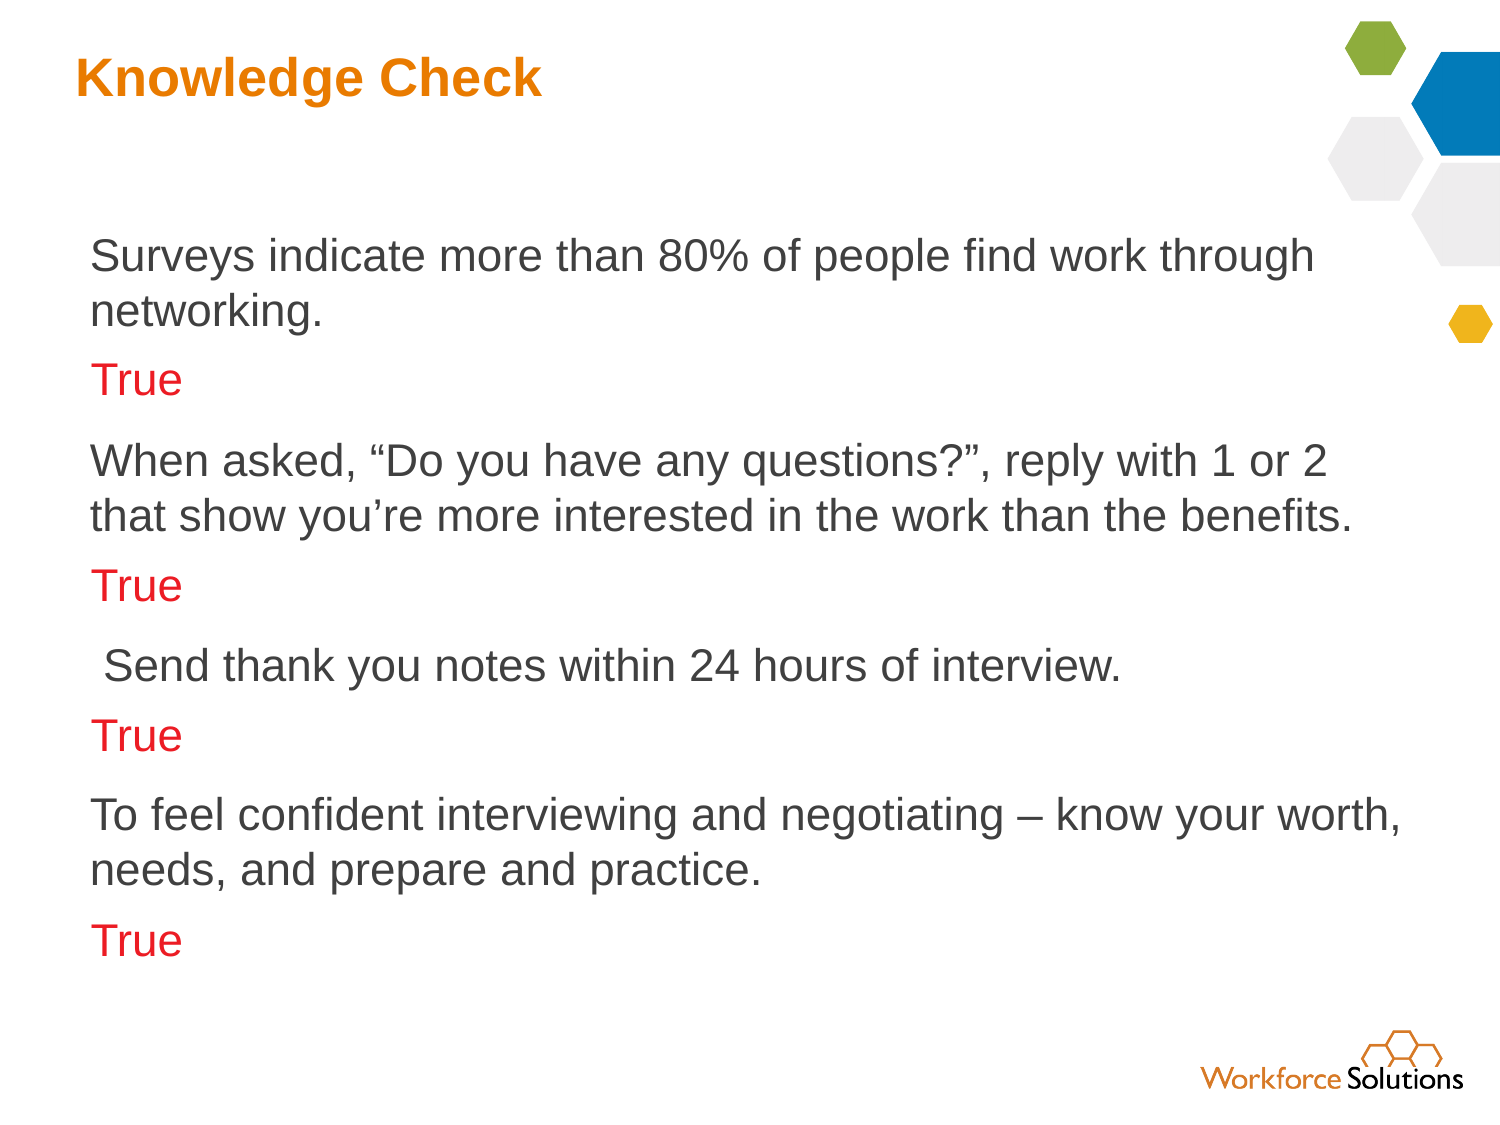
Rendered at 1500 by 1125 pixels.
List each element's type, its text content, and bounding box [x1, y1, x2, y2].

title Knowledge Check [75, 0, 1313, 150]
picture [1327, 21, 1500, 343]
text_box True [75, 548, 199, 618]
text_box True [75, 342, 199, 413]
text_box To feel confident interviewing and negotiating – know your worth, needs, and prepare and practice. [74, 776, 1425, 902]
picture [1200, 1030, 1463, 1089]
text_box True [75, 903, 199, 973]
text_box When asked, “Do you have any questions?”, reply with 1 or 2 that show you’re more interested in the work than the benefits. [74, 423, 1425, 548]
text_box Send thank you notes within 24 hours of interview. [88, 627, 1139, 698]
text_box True [75, 698, 199, 769]
text_box Surveys indicate more than 80% of people find work through networking. [74, 218, 1425, 343]
